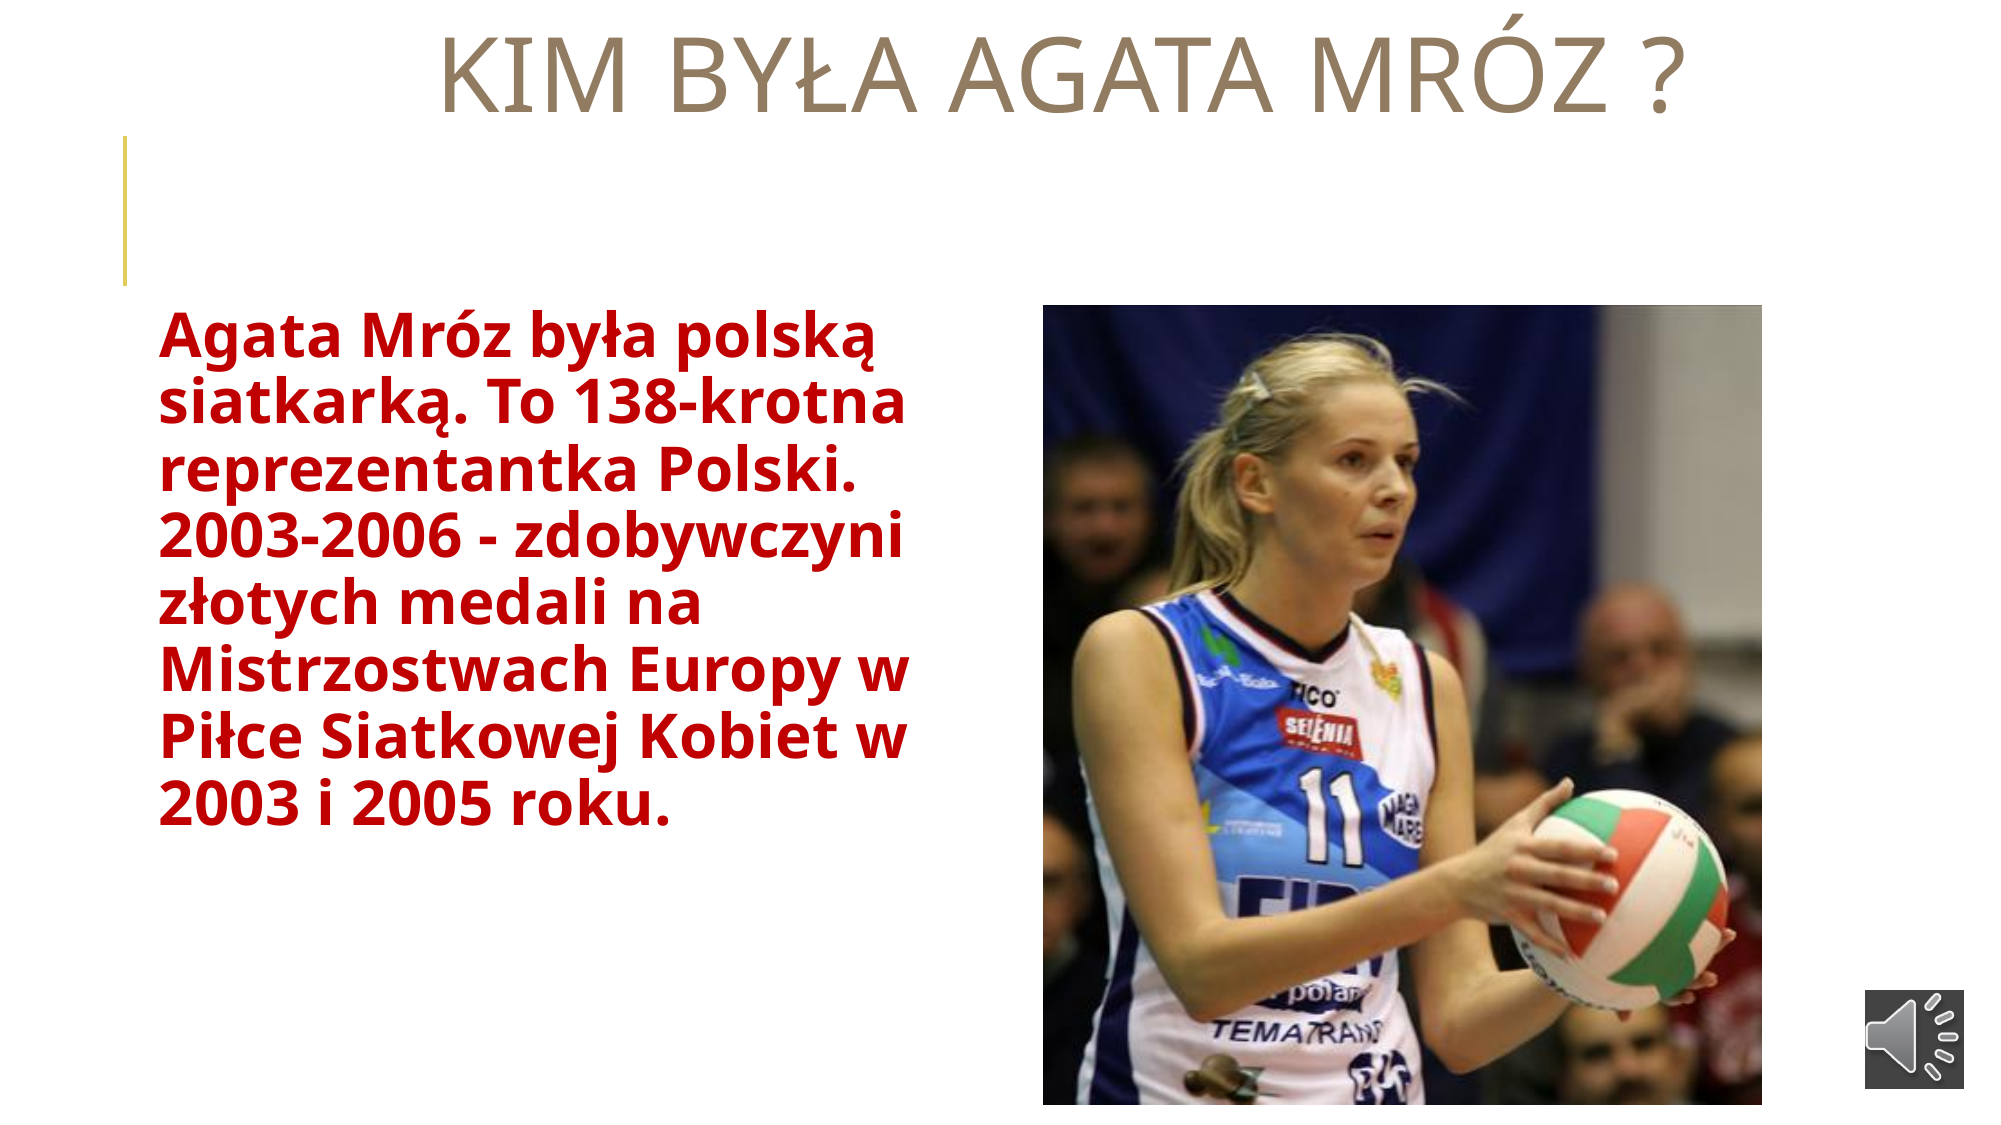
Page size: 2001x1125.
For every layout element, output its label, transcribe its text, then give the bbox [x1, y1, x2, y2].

picture [1043, 305, 1762, 1105]
picture [1864, 989, 1965, 1090]
title KIM BYŁA AGATA MRÓZ ? [420, 0, 1863, 165]
list Agata Mróz była polską siatkarką. To 138-krotna reprezentantka Polski. 2003-2006 - zdobywczyni złotych medali na Mistrzostwach Europy w Piłce Siatkowej Kobiet w 2003 i 2005 roku. [137, 295, 924, 892]
